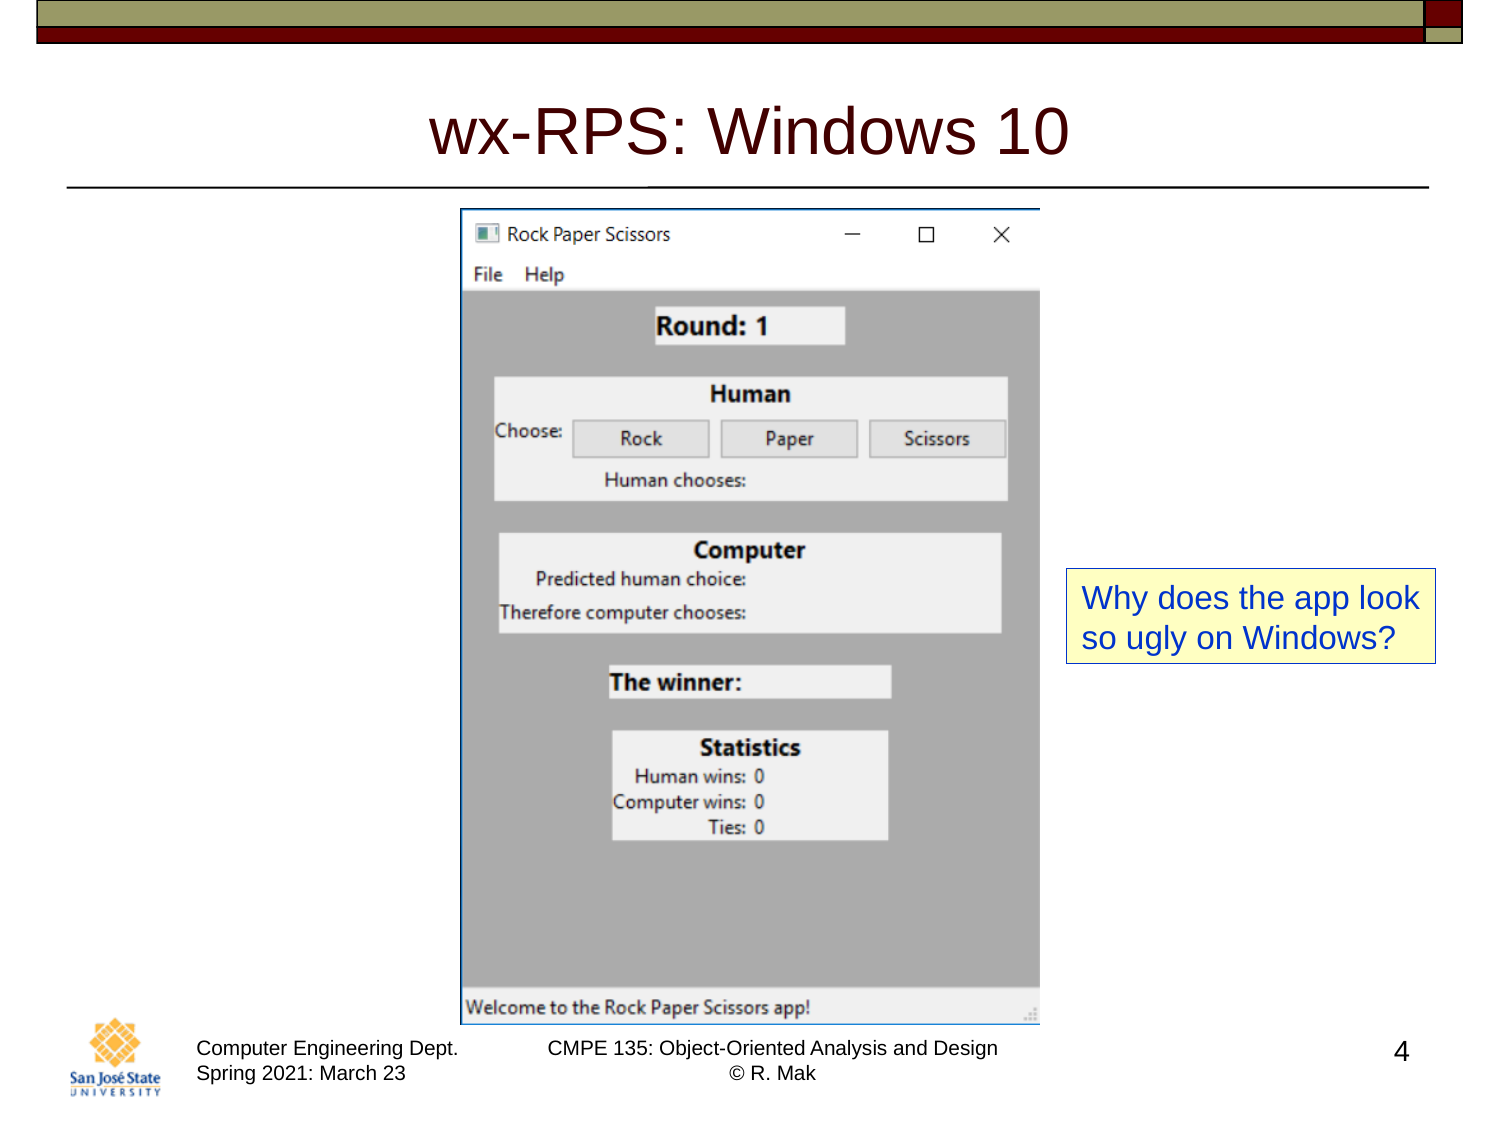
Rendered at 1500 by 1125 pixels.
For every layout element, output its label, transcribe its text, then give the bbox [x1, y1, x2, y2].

picture [60, 1012, 166, 1112]
text_box Why does the app look so ugly on Windows? [1066, 568, 1436, 664]
picture [460, 208, 1040, 1026]
title wx-RPS: Windows 10 [75, 67, 1425, 175]
slide_number 4 [1335, 1025, 1425, 1100]
